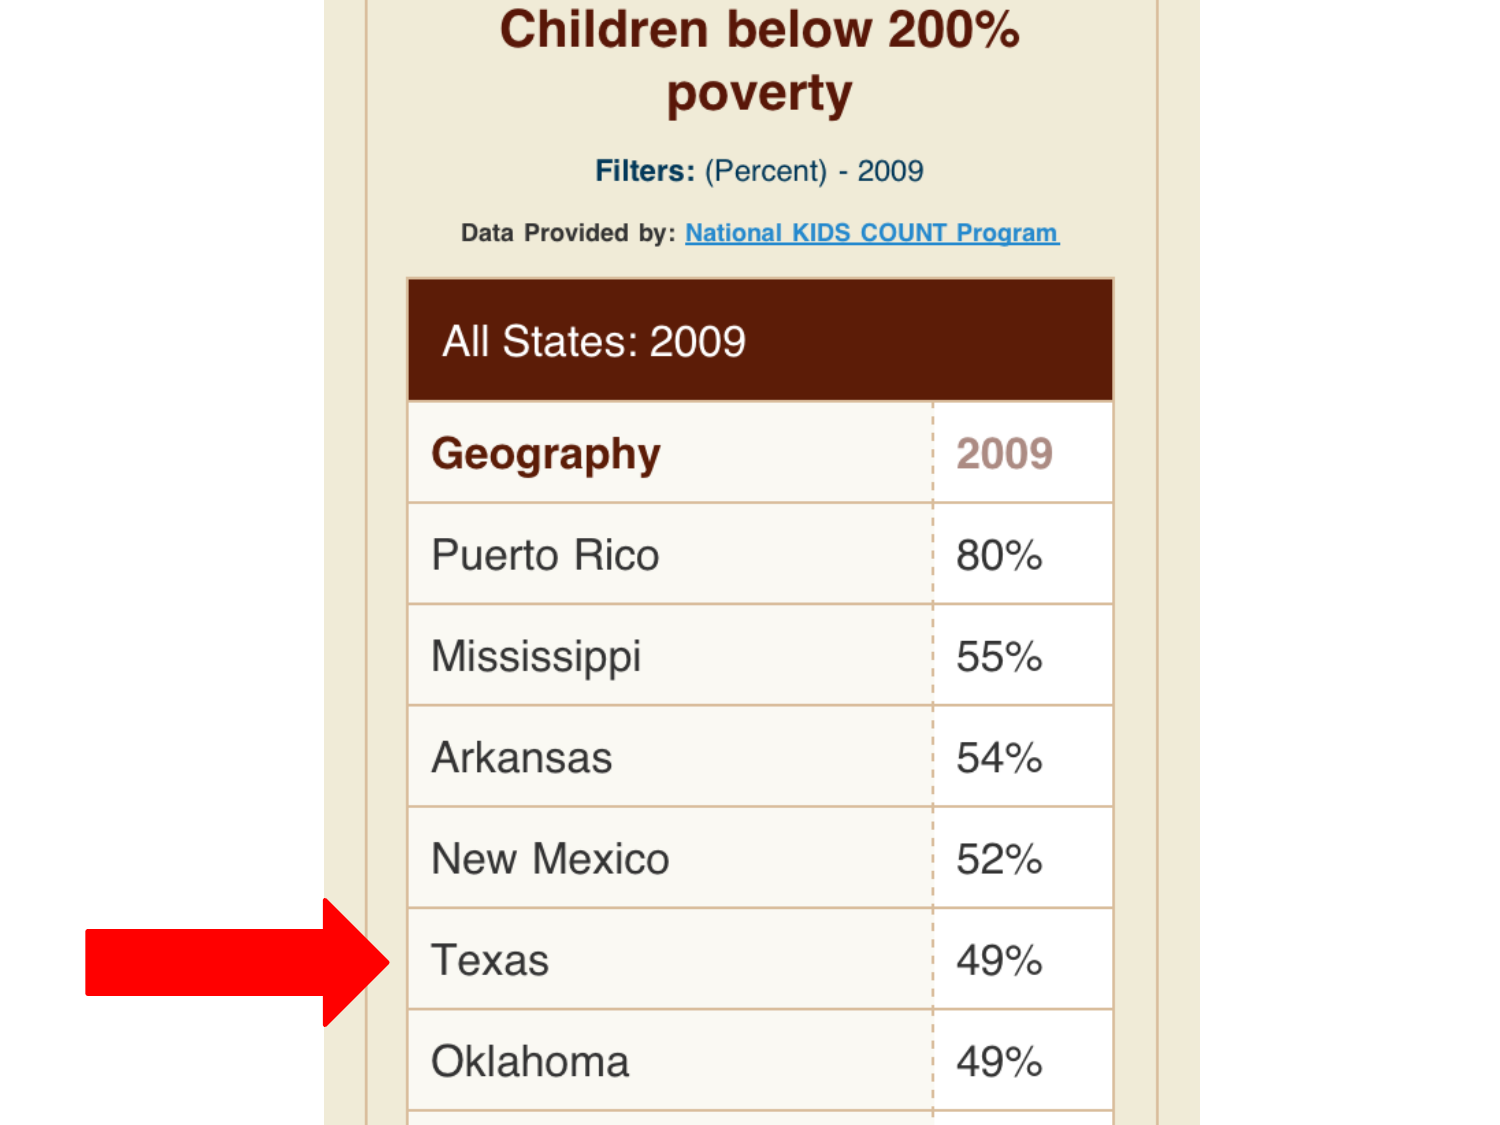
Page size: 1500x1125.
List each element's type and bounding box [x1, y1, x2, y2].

picture [324, 0, 1201, 1125]
text_box [85, 929, 319, 996]
